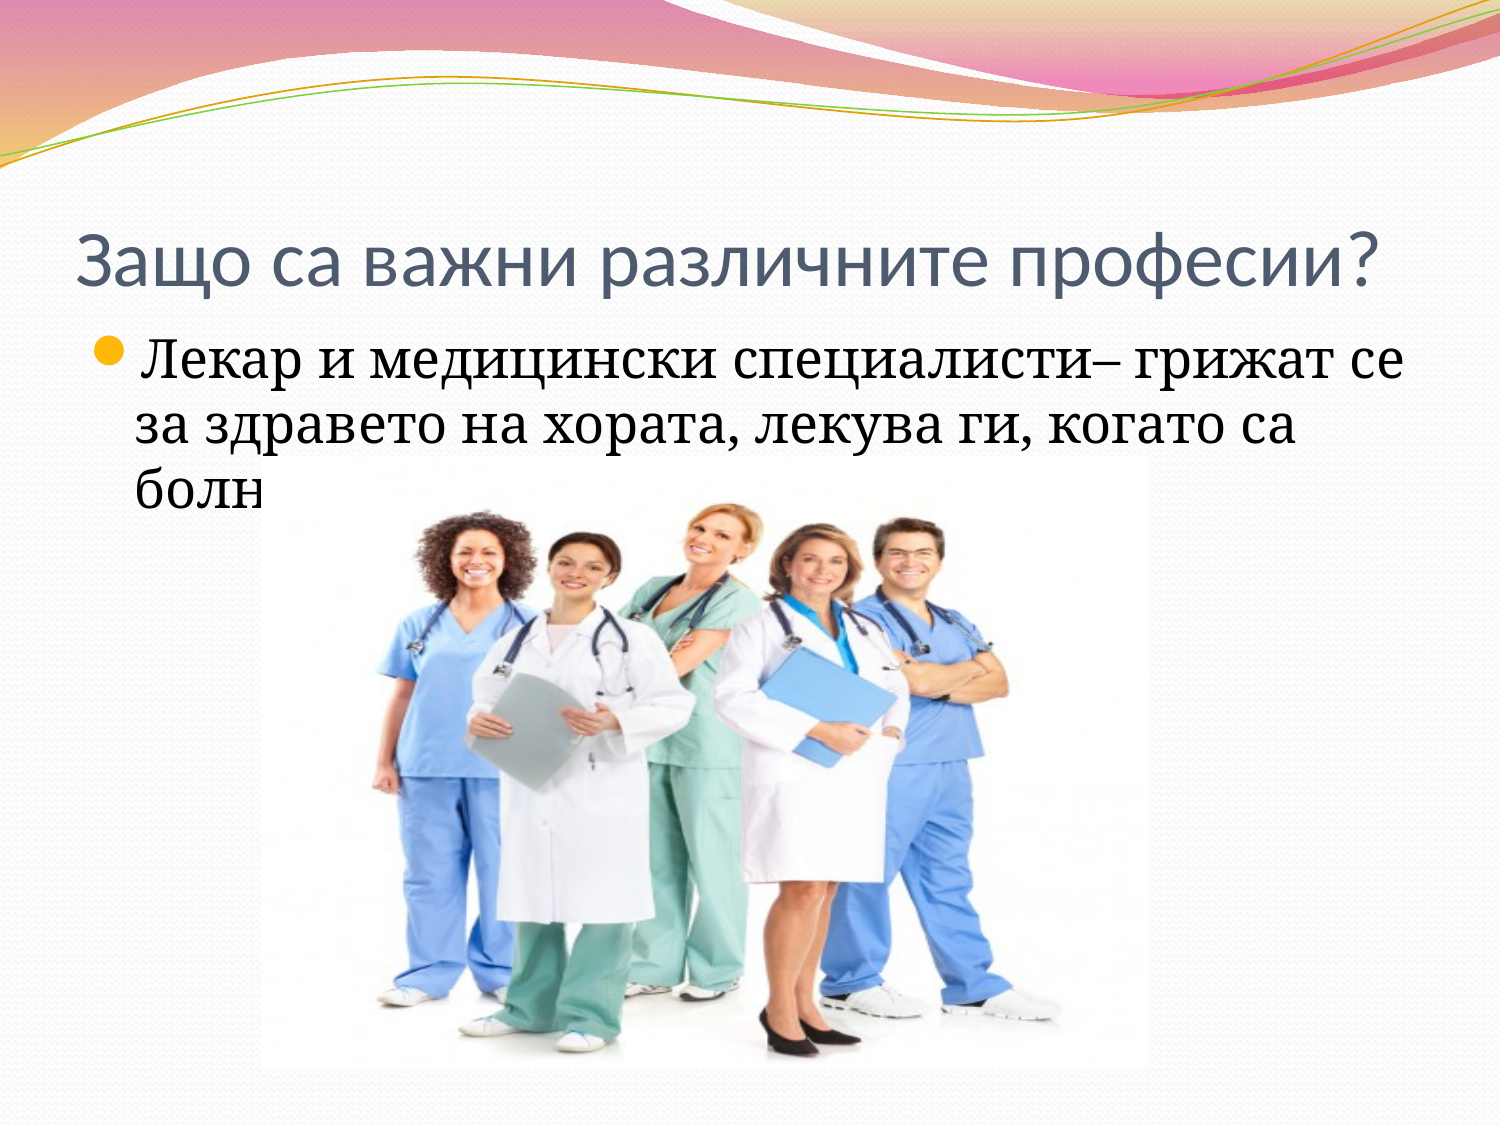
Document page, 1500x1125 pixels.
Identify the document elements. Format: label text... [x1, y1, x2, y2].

picture [260, 456, 1149, 1069]
title Защо са важни различните професии? [75, 115, 1425, 303]
list Лекар и медицински специалисти– грижат се за здравето на хората, лекува ги, когато са болни. [75, 317, 1425, 1038]
